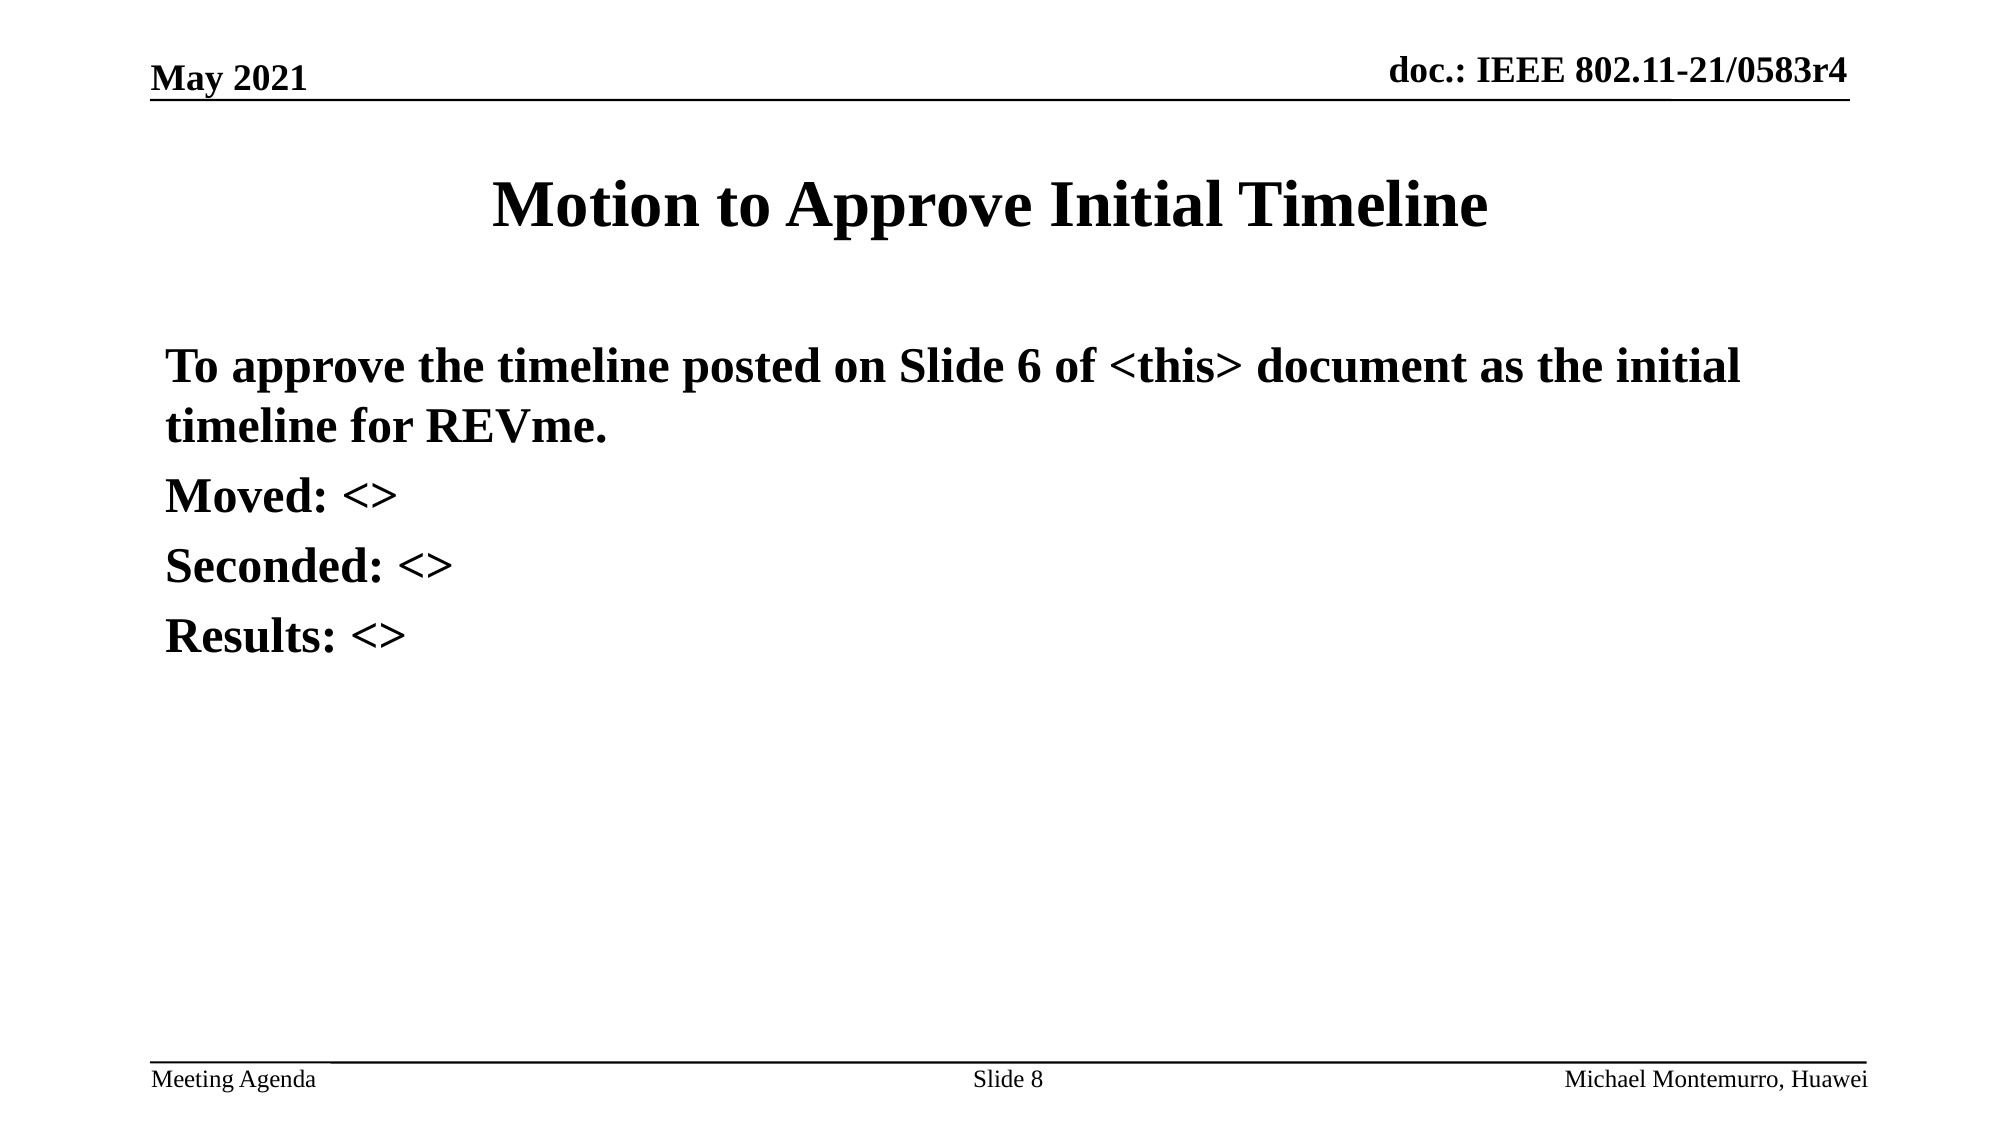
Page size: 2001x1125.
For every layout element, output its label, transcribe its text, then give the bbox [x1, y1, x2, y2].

footer Michael Montemurro, Huawei [1537, 1061, 1869, 1093]
title Motion to Approve Initial Timeline [150, 112, 1850, 288]
slide_number Slide 8 [972, 1061, 1045, 1093]
list To approve the timeline posted on Slide 6 of <this> document as the initial timeline for REVme. Moved: <> Seconded: <> Results: <> [150, 324, 1850, 1000]
